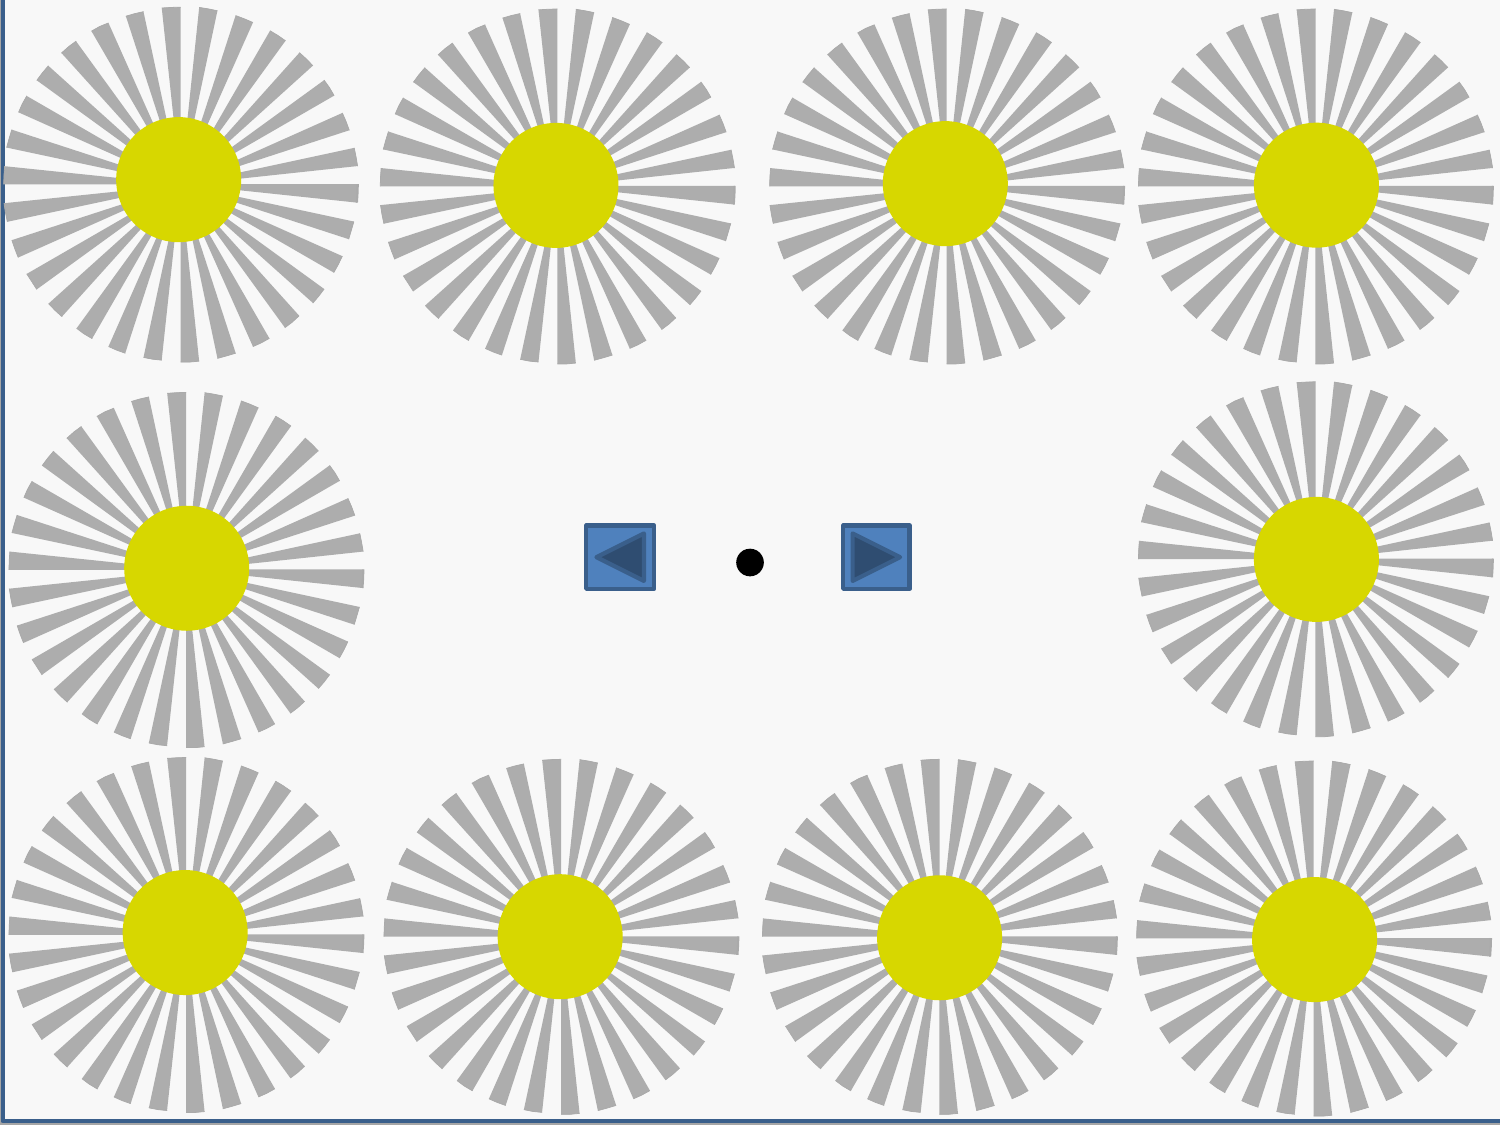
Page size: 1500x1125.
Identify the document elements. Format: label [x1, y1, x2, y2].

text_box [1138, 8, 1494, 365]
text_box [762, 1012, 1118, 1115]
text_box [3, 6, 359, 363]
text_box [8, 757, 364, 1113]
text_box [383, 1012, 739, 1115]
text_box [8, 392, 110, 748]
text_box [115, 116, 1380, 1003]
text_box [1385, 381, 1494, 737]
text_box [1136, 760, 1492, 1117]
text_box [769, 8, 1125, 115]
text_box [379, 8, 735, 115]
text_box [1, 0, 1500, 1123]
